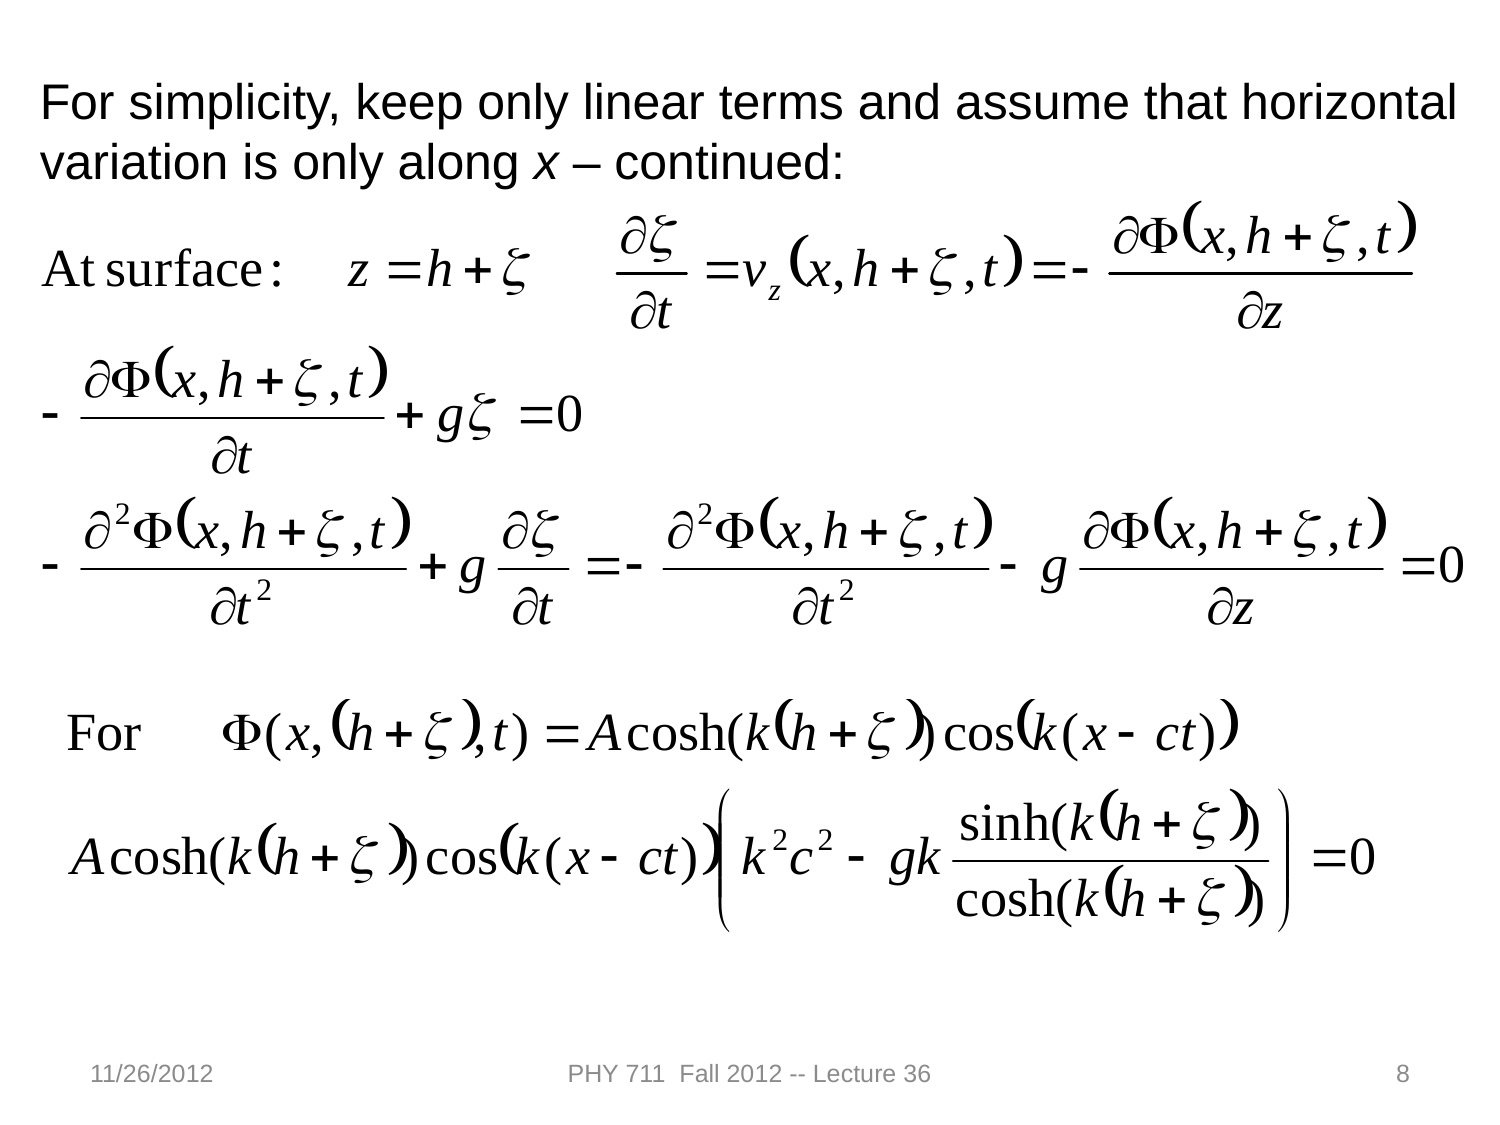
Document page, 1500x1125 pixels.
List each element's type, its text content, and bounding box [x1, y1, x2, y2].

footer PHY 711 Fall 2012 -- Lecture 36 [512, 1042, 988, 1103]
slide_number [75, 1042, 425, 1103]
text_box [58, 699, 1388, 942]
slide_number 8 [1074, 1042, 1425, 1103]
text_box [32, 198, 1476, 638]
text_box For simplicity, keep only linear terms and assume that horizontal variation is only along x – continued: [24, 62, 1475, 198]
